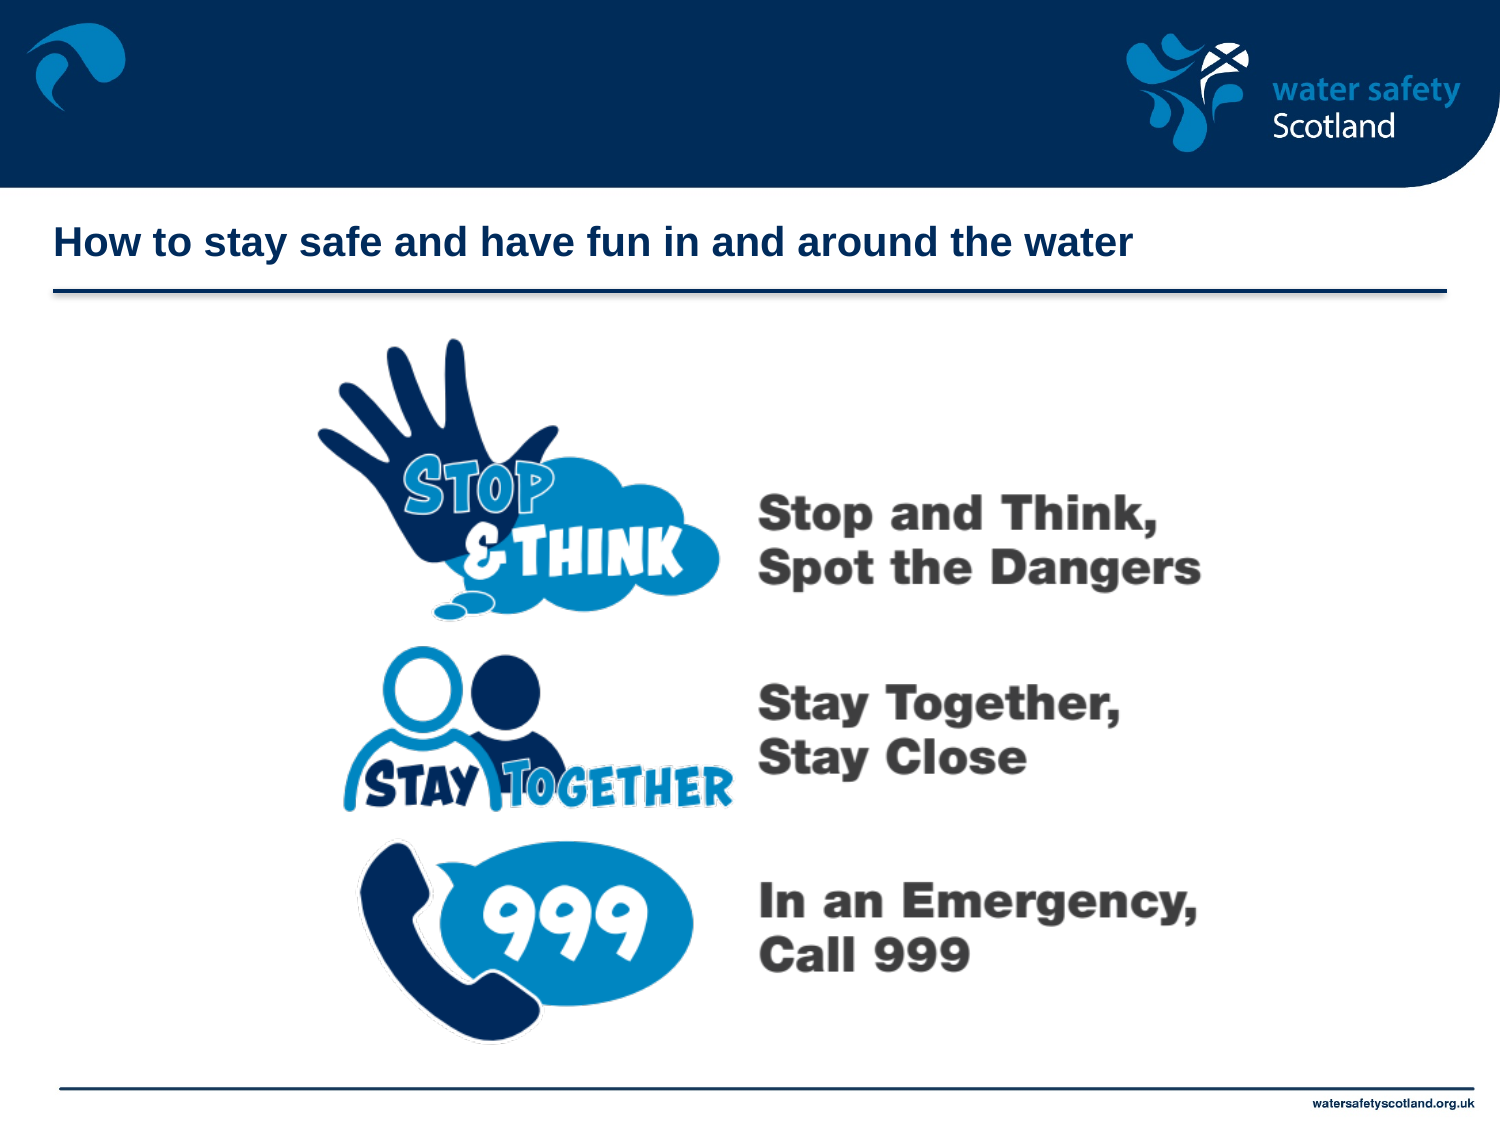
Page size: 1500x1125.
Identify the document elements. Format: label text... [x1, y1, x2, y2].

text_box How to stay safe and have fun in and around the water [53, 196, 1214, 283]
picture [0, 314, 1500, 1125]
picture [0, 0, 1500, 224]
